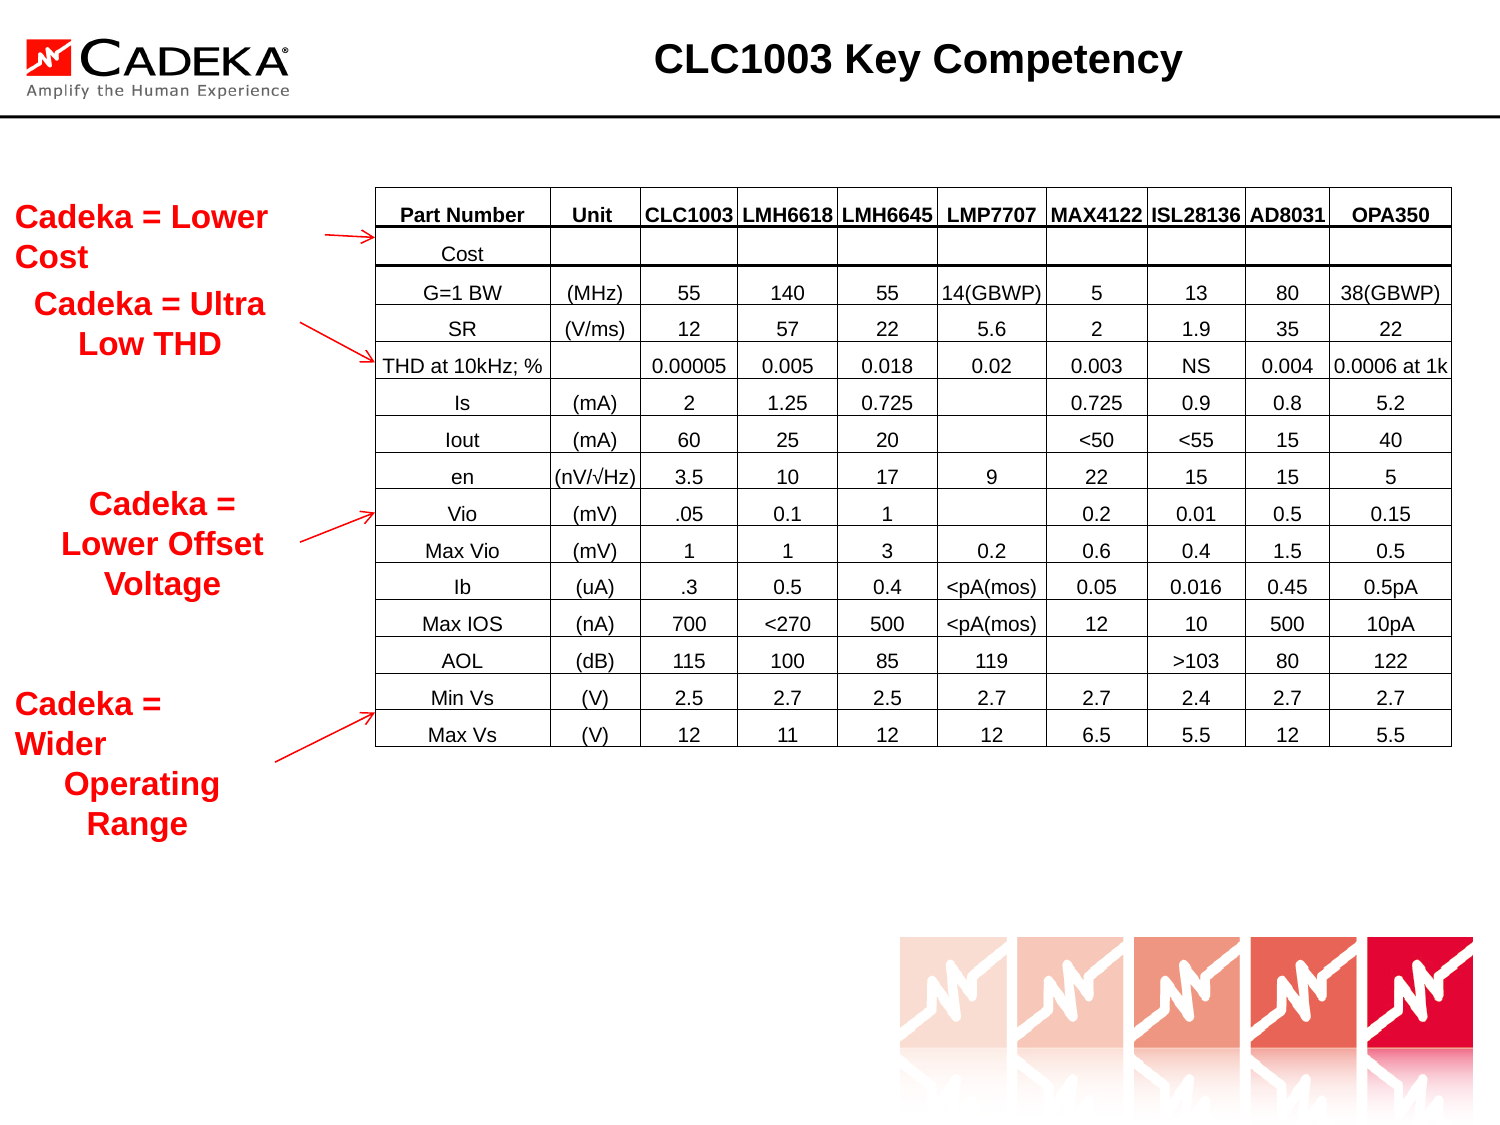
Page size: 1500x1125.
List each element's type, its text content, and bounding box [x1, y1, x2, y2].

table_cell (dB) [551, 637, 640, 673]
table_cell 0.01 [1148, 489, 1245, 525]
table_cell 0.6 [1047, 526, 1147, 562]
text_box Cadeka = Ultra Low THD [0, 274, 300, 370]
table_cell 119 [938, 637, 1046, 673]
table_cell Max Vio [376, 526, 550, 562]
table_cell 57 [738, 305, 837, 341]
table_cell Ib [376, 563, 550, 599]
table_cell [551, 342, 640, 378]
table_cell 13 [1148, 267, 1245, 304]
table_cell (mA) [551, 416, 640, 452]
table_cell <270 [738, 600, 837, 636]
table_cell G=1 BW [376, 267, 550, 304]
table_cell 2.7 [1246, 674, 1329, 709]
table_header CLC1003 [641, 188, 737, 225]
table_cell <55 [1148, 416, 1245, 452]
table_cell 12 [1047, 600, 1147, 636]
table_cell 85 [838, 637, 937, 673]
table_cell 1 [641, 526, 737, 562]
table_cell 0.4 [838, 563, 937, 599]
picture [24, 34, 291, 101]
table_cell 22 [1047, 453, 1147, 488]
table_cell 55 [641, 267, 737, 304]
table_header AD8031 [1246, 188, 1329, 225]
table_header LMP7707 [938, 188, 1046, 225]
text_box Cadeka = Lower Offset Voltage [24, 474, 300, 610]
table_cell 0.016 [1148, 563, 1245, 599]
table_cell 0.5 [738, 563, 837, 599]
table_cell 80 [1246, 637, 1329, 673]
table_cell [551, 228, 640, 264]
table_cell 0.00005 [641, 342, 737, 378]
table_cell [938, 489, 1046, 525]
table_cell 1 [838, 489, 937, 525]
table_cell 10pA [1330, 600, 1451, 636]
table_cell 1.25 [738, 379, 837, 415]
table_cell [641, 228, 737, 264]
table_cell (V/ms) [551, 305, 640, 341]
table_cell NS [1148, 342, 1245, 378]
table_cell 80 [1246, 267, 1329, 304]
table_cell [1330, 228, 1451, 264]
table_cell 0.45 [1246, 563, 1329, 599]
table_cell 0.5 [1246, 489, 1329, 525]
table_cell 9 [938, 453, 1046, 488]
table_cell (V) [551, 710, 640, 746]
table_cell (mV) [551, 489, 640, 525]
table_cell 0.9 [1148, 379, 1245, 415]
table_cell 5.5 [1148, 710, 1245, 746]
table_cell 500 [838, 600, 937, 636]
table_cell 10 [1148, 600, 1245, 636]
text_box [299, 512, 376, 524]
table_cell 1.5 [1246, 526, 1329, 562]
table_cell .3 [641, 563, 737, 599]
table_cell 14(GBWP) [938, 267, 1046, 304]
table_header LMH6645 [838, 188, 937, 225]
table_cell 15 [1246, 416, 1329, 452]
table_cell 12 [641, 305, 737, 341]
table_header ISL28136 [1148, 188, 1245, 225]
text_box Cadeka = Lower Cost [0, 187, 325, 282]
table_cell 38(GBWP) [1330, 267, 1451, 304]
table_cell 10 [738, 453, 837, 488]
text_box CLC1003 Key Competency [375, 24, 1463, 90]
table_header Part Number [376, 188, 550, 225]
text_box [274, 712, 376, 724]
table_cell 3 [838, 526, 937, 562]
table_cell 2.7 [1047, 674, 1147, 709]
table_cell 2.7 [938, 674, 1046, 709]
table_cell 2.5 [641, 674, 737, 709]
table_cell Min Vs [376, 674, 550, 709]
table_cell [938, 228, 1046, 264]
table_cell 0.018 [838, 342, 937, 378]
table_cell 0.5pA [1330, 563, 1451, 599]
table_cell [1148, 228, 1245, 264]
table_cell 0.0006 at 1k [1330, 342, 1451, 378]
table_cell Max Vs [376, 710, 550, 746]
table_cell 12 [1246, 710, 1329, 746]
table_cell 0.1 [738, 489, 837, 525]
table_cell 15 [1246, 453, 1329, 488]
table_cell 20 [838, 416, 937, 452]
table_cell 2.4 [1148, 674, 1245, 709]
table_cell [1047, 228, 1147, 264]
table_cell [938, 416, 1046, 452]
table_cell <pA(mos) [938, 600, 1046, 636]
table_cell 5.5 [1330, 710, 1451, 746]
table_cell 500 [1246, 600, 1329, 636]
table_cell 11 [738, 710, 837, 746]
picture [899, 937, 1473, 1125]
table_cell (mV) [551, 526, 640, 562]
table_cell 25 [738, 416, 837, 452]
table_cell 0.005 [738, 342, 837, 378]
table_cell Iout [376, 416, 550, 452]
table_header OPA350 [1330, 188, 1451, 225]
table_cell 2.7 [738, 674, 837, 709]
table_cell 55 [838, 267, 937, 304]
table_cell 22 [1330, 305, 1451, 341]
table_cell 700 [641, 600, 737, 636]
table_cell 22 [838, 305, 937, 341]
table_cell 0.725 [838, 379, 937, 415]
table_cell 2.5 [838, 674, 937, 709]
table_cell 6.5 [1047, 710, 1147, 746]
table_cell Cost [376, 228, 550, 264]
table_cell 17 [838, 453, 937, 488]
table_cell 35 [1246, 305, 1329, 341]
table_header LMH6618 [738, 188, 837, 225]
table_cell THD at 10kHz; % [376, 342, 550, 378]
table_cell Max IOS [376, 600, 550, 636]
table_cell .05 [641, 489, 737, 525]
table_cell (uA) [551, 563, 640, 599]
table_cell 40 [1330, 416, 1451, 452]
table_cell 5.2 [1330, 379, 1451, 415]
table_cell 3.5 [641, 453, 737, 488]
table_cell 122 [1330, 637, 1451, 673]
table_cell 12 [938, 710, 1046, 746]
table_cell SR [376, 305, 550, 341]
table_cell [738, 228, 837, 264]
table_cell 2 [1047, 305, 1147, 341]
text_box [299, 322, 376, 363]
table_header MAX4122 [1047, 188, 1147, 225]
table_cell (nV/√Hz) [551, 453, 640, 488]
table_cell 0.15 [1330, 489, 1451, 525]
table_cell 115 [641, 637, 737, 673]
table_cell (nA) [551, 600, 640, 636]
table_cell [938, 379, 1046, 415]
table_cell 0.8 [1246, 379, 1329, 415]
table_header Unit [551, 188, 640, 225]
table_cell (mA) [551, 379, 640, 415]
table_cell 0.004 [1246, 342, 1329, 378]
table_cell (MHz) [551, 267, 640, 304]
table_cell Vio [376, 489, 550, 525]
table_cell 0.05 [1047, 563, 1147, 599]
table_cell en [376, 453, 550, 488]
table_cell 0.2 [938, 526, 1046, 562]
table_cell [1047, 637, 1147, 673]
table_cell [838, 228, 937, 264]
table_cell AOL [376, 637, 550, 673]
table_cell [1246, 228, 1329, 264]
table_cell (V) [551, 674, 640, 709]
table_cell 2 [641, 379, 737, 415]
table_cell 5 [1330, 453, 1451, 488]
table_cell <pA(mos) [938, 563, 1046, 599]
table_cell 140 [738, 267, 837, 304]
table_cell 2.7 [1330, 674, 1451, 709]
table_cell Is [376, 379, 550, 415]
table_cell 0.2 [1047, 489, 1147, 525]
table_cell 0.003 [1047, 342, 1147, 378]
table_cell >103 [1148, 637, 1245, 673]
table_cell 12 [838, 710, 937, 746]
table_cell 15 [1148, 453, 1245, 488]
table_cell 1.9 [1148, 305, 1245, 341]
table_cell 0.02 [938, 342, 1046, 378]
table_cell 60 [641, 416, 737, 452]
table_cell 0.5 [1330, 526, 1451, 562]
table_cell <50 [1047, 416, 1147, 452]
table_cell 5.6 [938, 305, 1046, 341]
table_cell 0.4 [1148, 526, 1245, 562]
table_cell 12 [641, 710, 737, 746]
table_cell 0.725 [1047, 379, 1147, 415]
table_cell 100 [738, 637, 837, 673]
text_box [324, 215, 376, 238]
table_cell 5 [1047, 267, 1147, 304]
table_cell 1 [738, 526, 837, 562]
text_box Cadeka = Wider Operating Range [0, 674, 275, 850]
